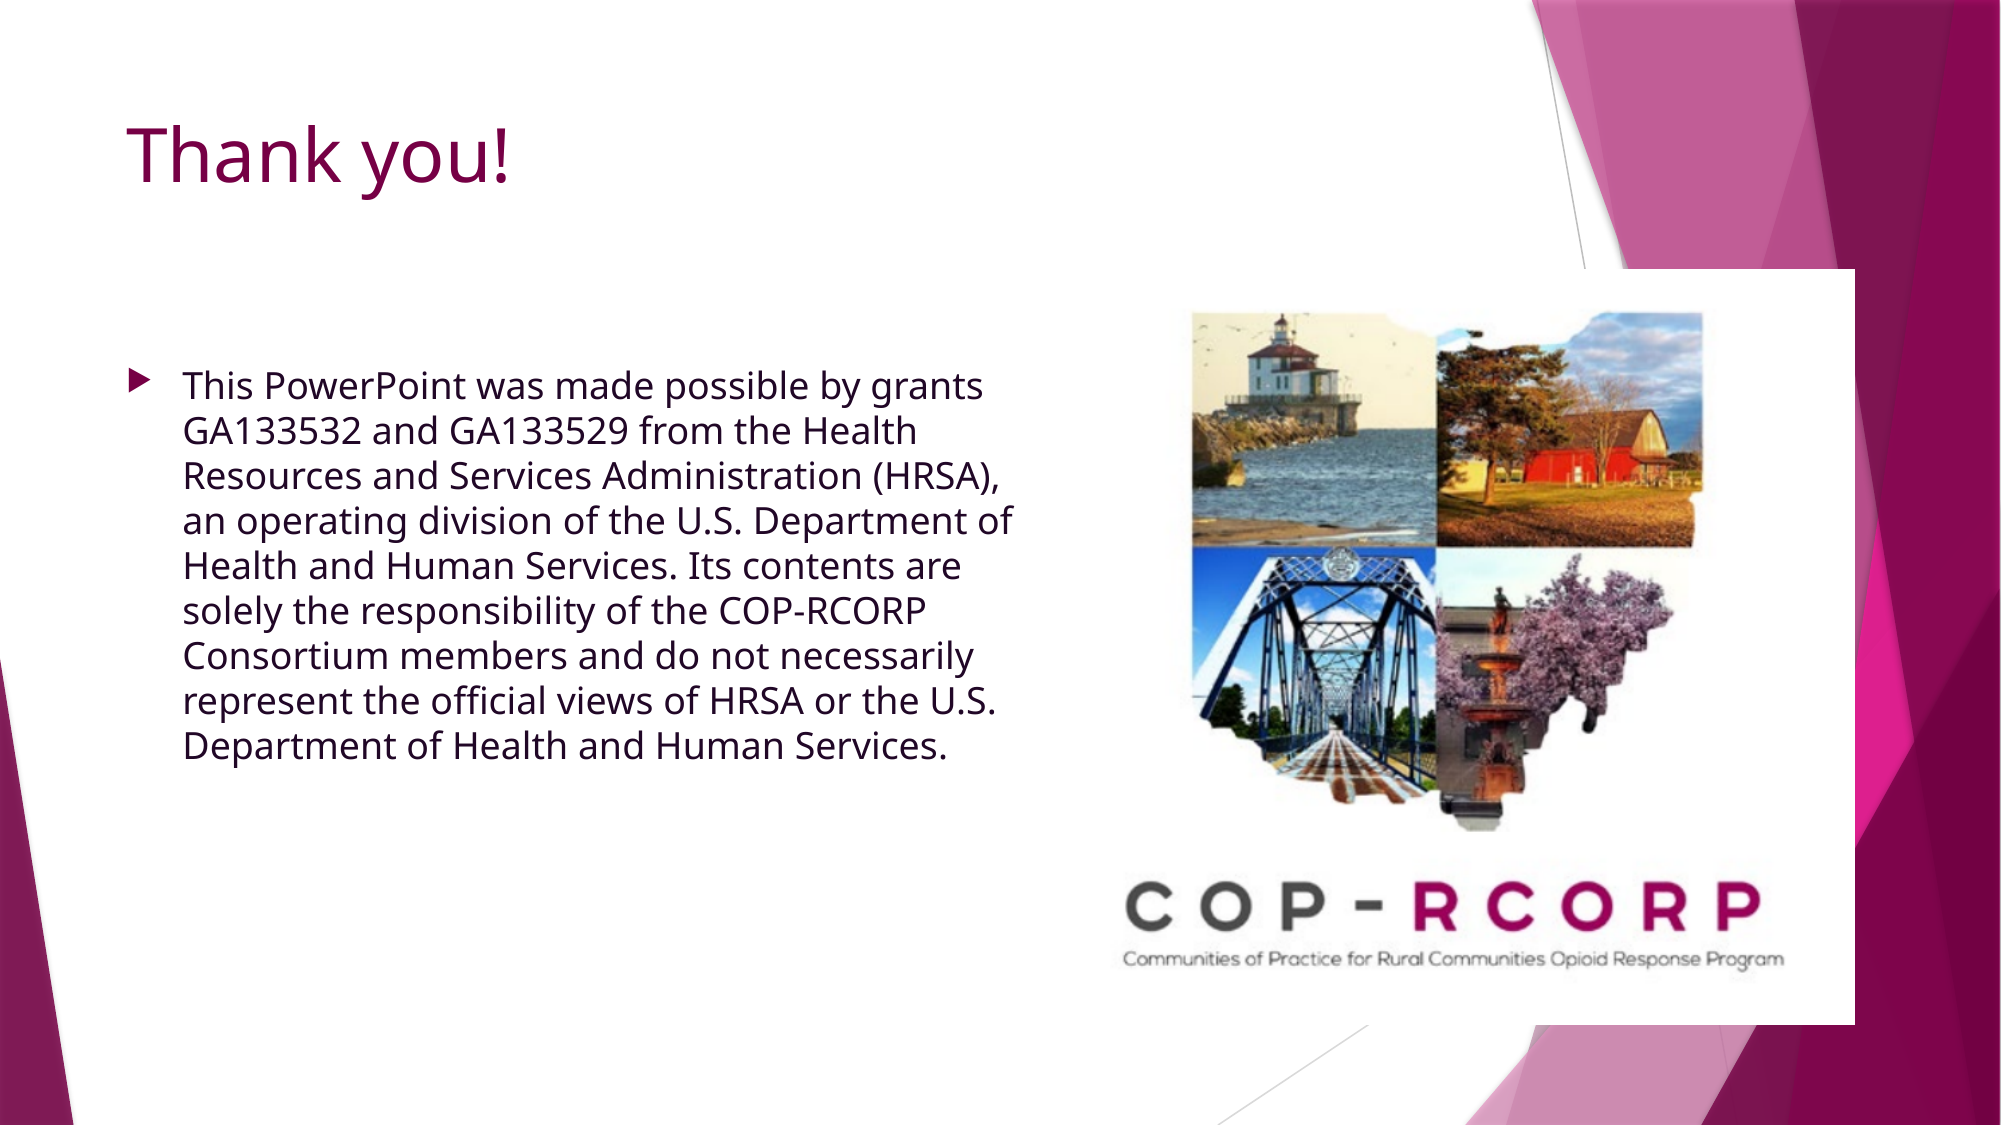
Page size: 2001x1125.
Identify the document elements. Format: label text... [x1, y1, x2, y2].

picture [1057, 269, 1856, 1026]
list This PowerPoint was made possible by grants GA133532 and GA133529 from the Health Resources and Services Administration (HRSA), an operating division of the U.S. Department of Health and Human Services. Its contents are solely the responsibility of the COP-RCORP Consortium members and do not necessarily represent the official views of HRSA or the U.S. Department of Health and Human Services. [111, 354, 1052, 992]
title Thank you! [111, 99, 1522, 317]
